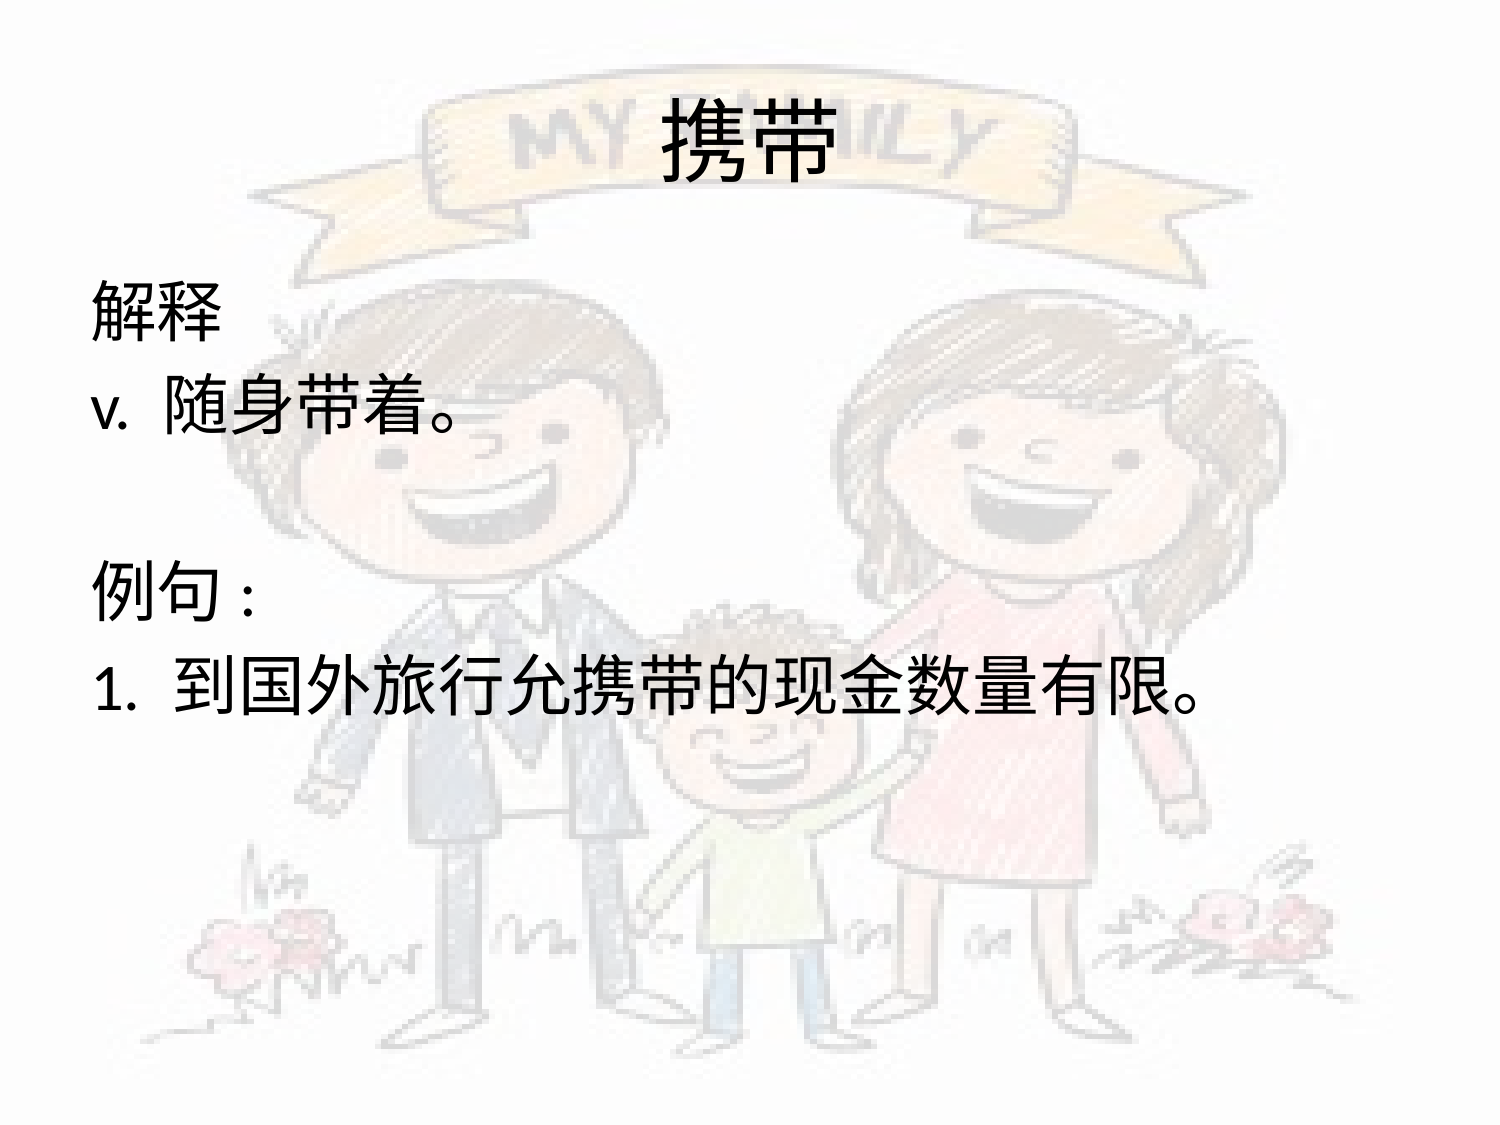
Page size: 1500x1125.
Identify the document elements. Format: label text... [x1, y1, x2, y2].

title 携带 [75, 45, 1425, 233]
list 解释 v. 随身带着。 例句: 1. 到国外旅行允携带的现金数量有限。 [75, 262, 1425, 1005]
